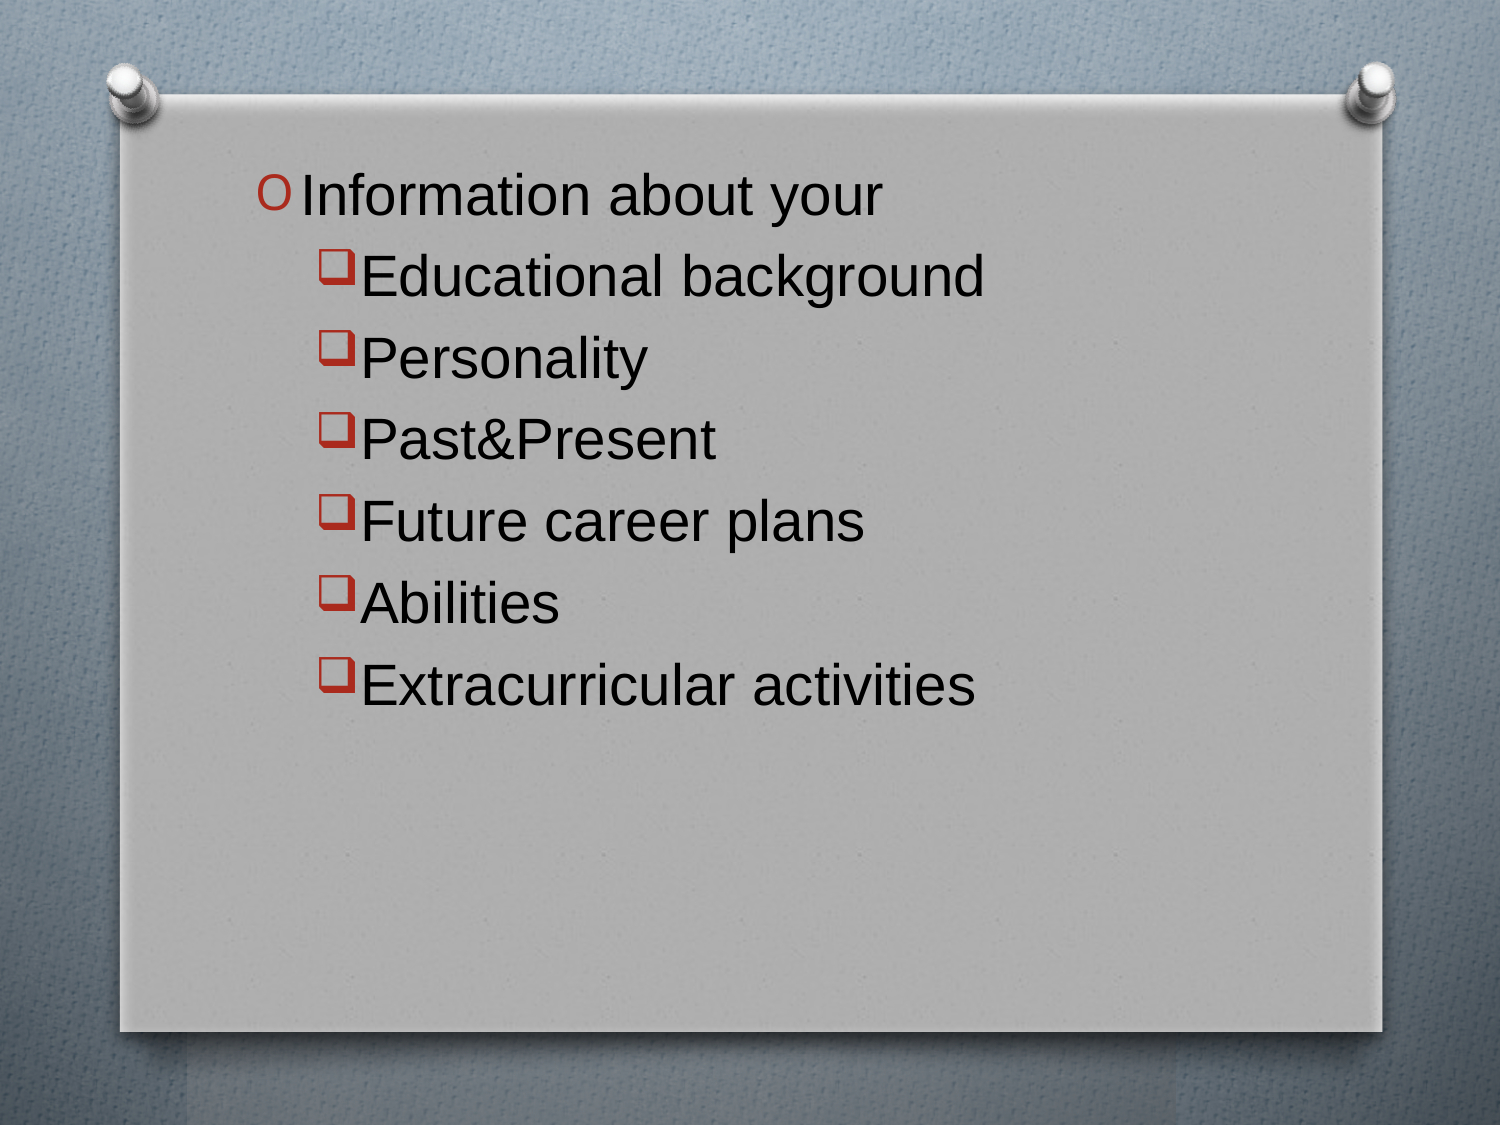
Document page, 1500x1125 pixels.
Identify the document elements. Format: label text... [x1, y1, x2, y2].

picture [75, 29, 198, 153]
picture [1317, 35, 1439, 156]
list Information about your Educational background Personality Past&Present Future career plans Abilities Extracurricular activities [240, 149, 1257, 1000]
